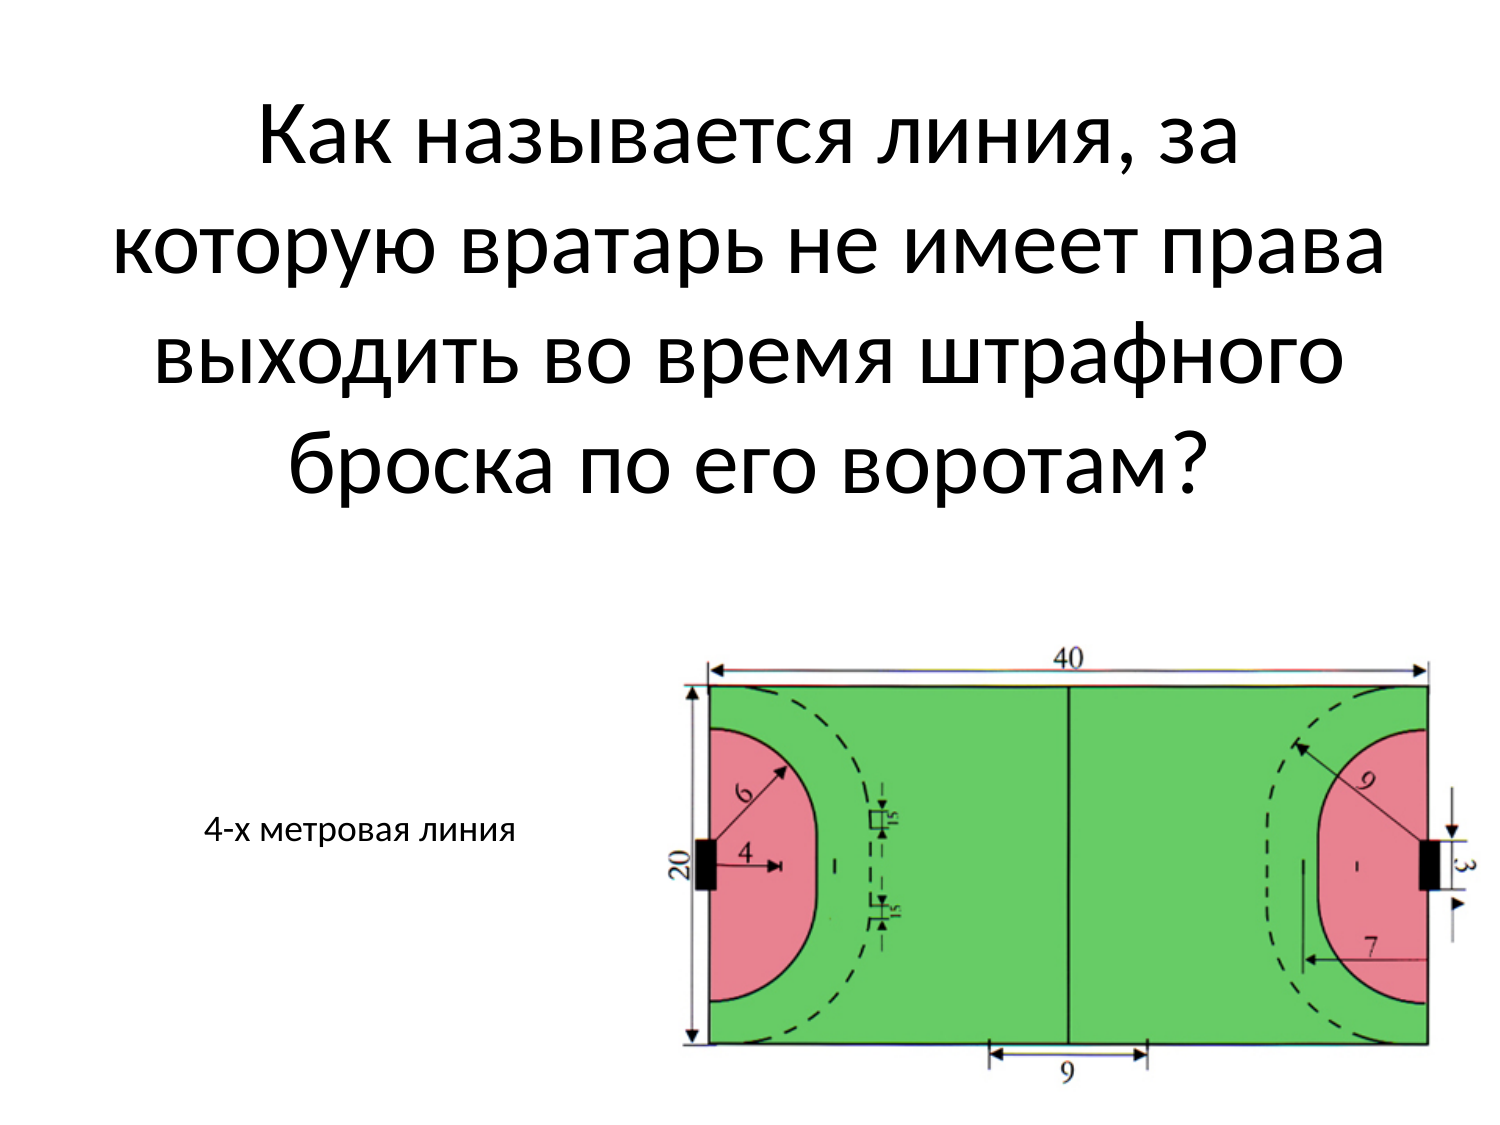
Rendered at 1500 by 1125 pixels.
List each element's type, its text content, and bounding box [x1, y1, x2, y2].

picture [667, 644, 1481, 1092]
text_box 4-х метровая линия [189, 796, 532, 857]
title Как называется линия, за которую вратарь не имеет права выходить во время штрафного броска по его воротам? [75, 45, 1425, 539]
